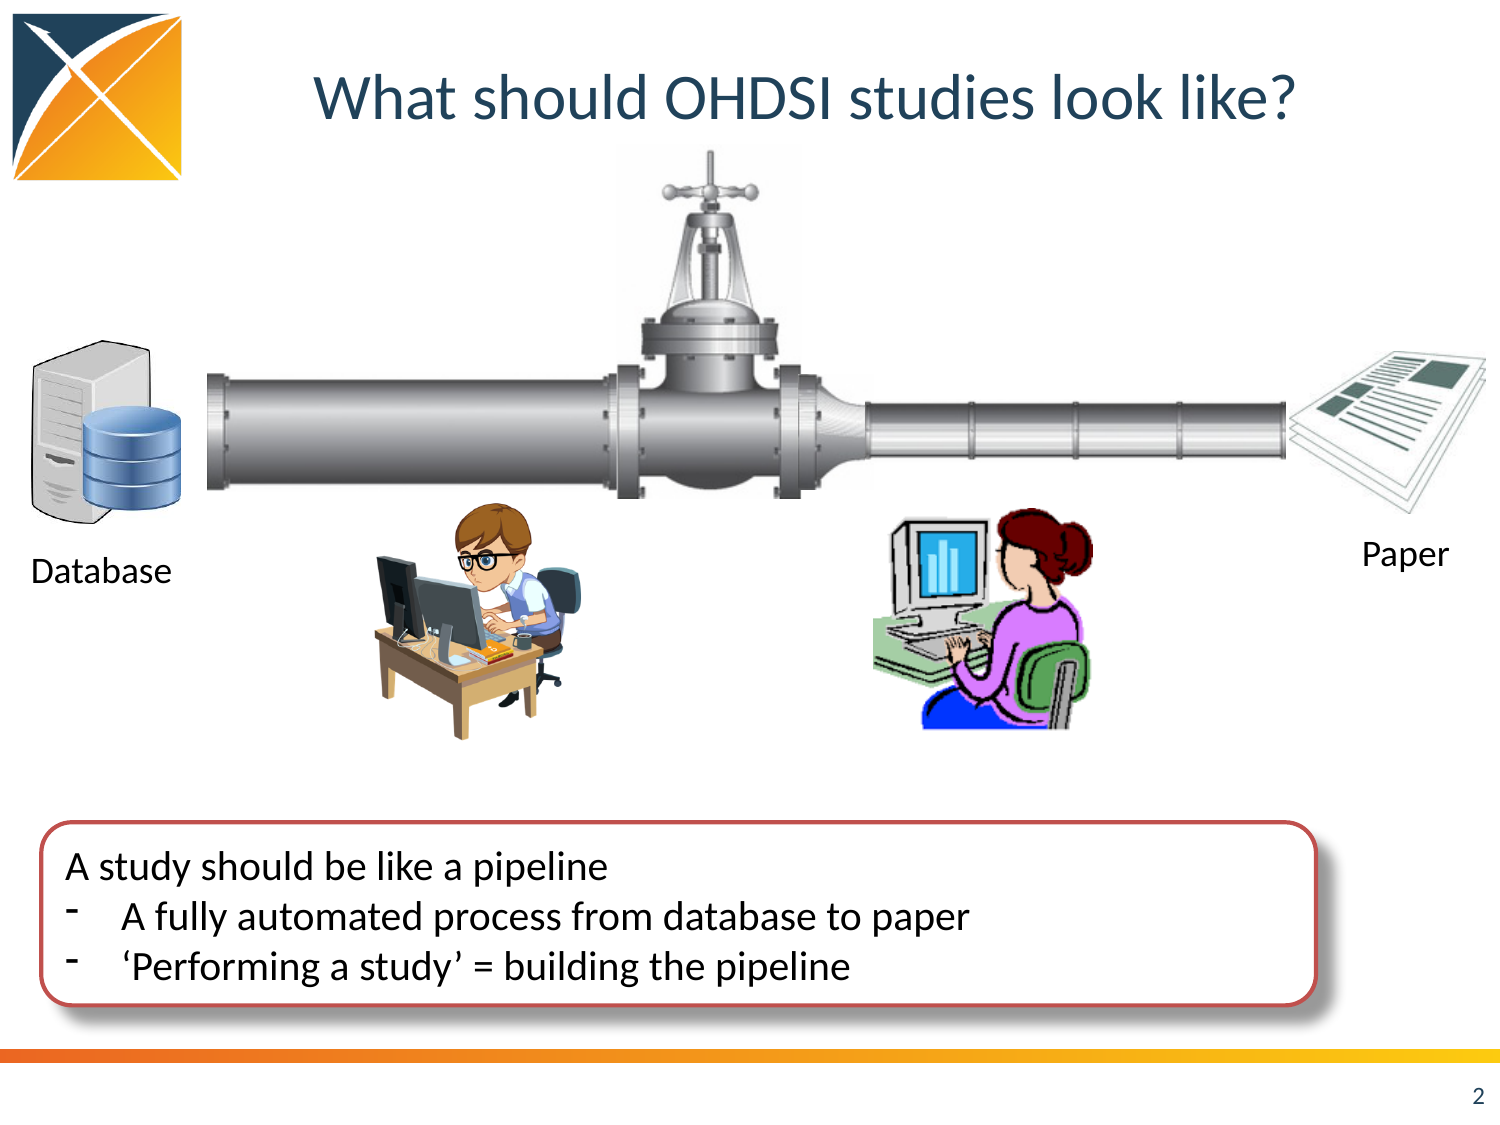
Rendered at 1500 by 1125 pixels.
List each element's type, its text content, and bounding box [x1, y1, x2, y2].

text_box A study should be like a pipeline A fully automated process from database to paper ‘Performing a study’ = building the pipeline [39, 820, 1319, 1008]
picture [873, 508, 1093, 732]
picture [31, 340, 181, 524]
picture [1289, 350, 1486, 514]
text_box Database [16, 538, 188, 599]
title What should OHDSI studies look like? [187, 24, 1425, 163]
text_box Paper [1347, 522, 1465, 582]
slide_number 2 [1149, 1065, 1500, 1125]
picture [206, 144, 1286, 500]
picture [353, 498, 585, 742]
